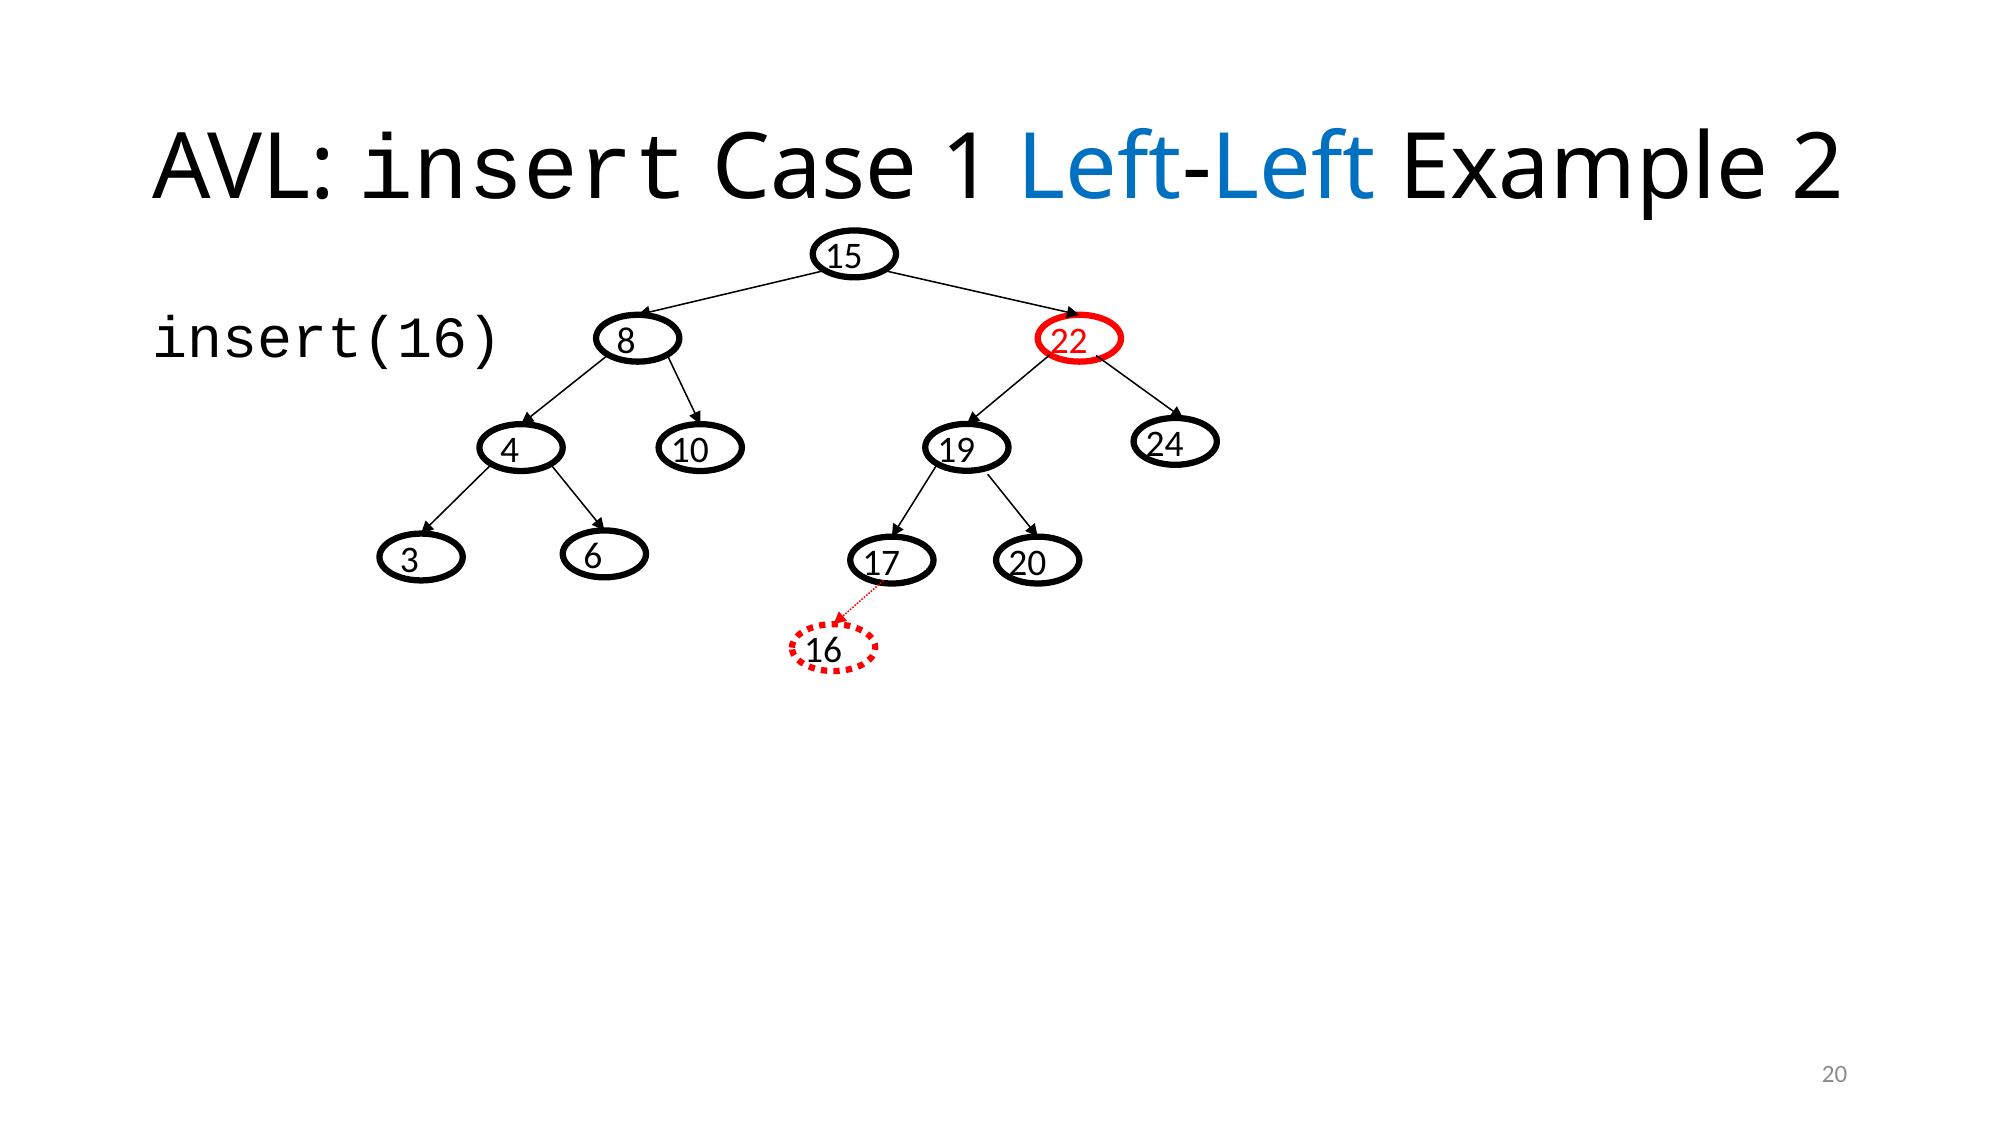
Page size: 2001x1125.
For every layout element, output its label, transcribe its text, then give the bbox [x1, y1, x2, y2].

list insert(16) [137, 299, 1863, 1014]
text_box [379, 230, 1217, 672]
title AVL: insert Case 1 Left-Left Example 2 [137, 59, 1863, 278]
slide_number 20 [1412, 1042, 1863, 1103]
